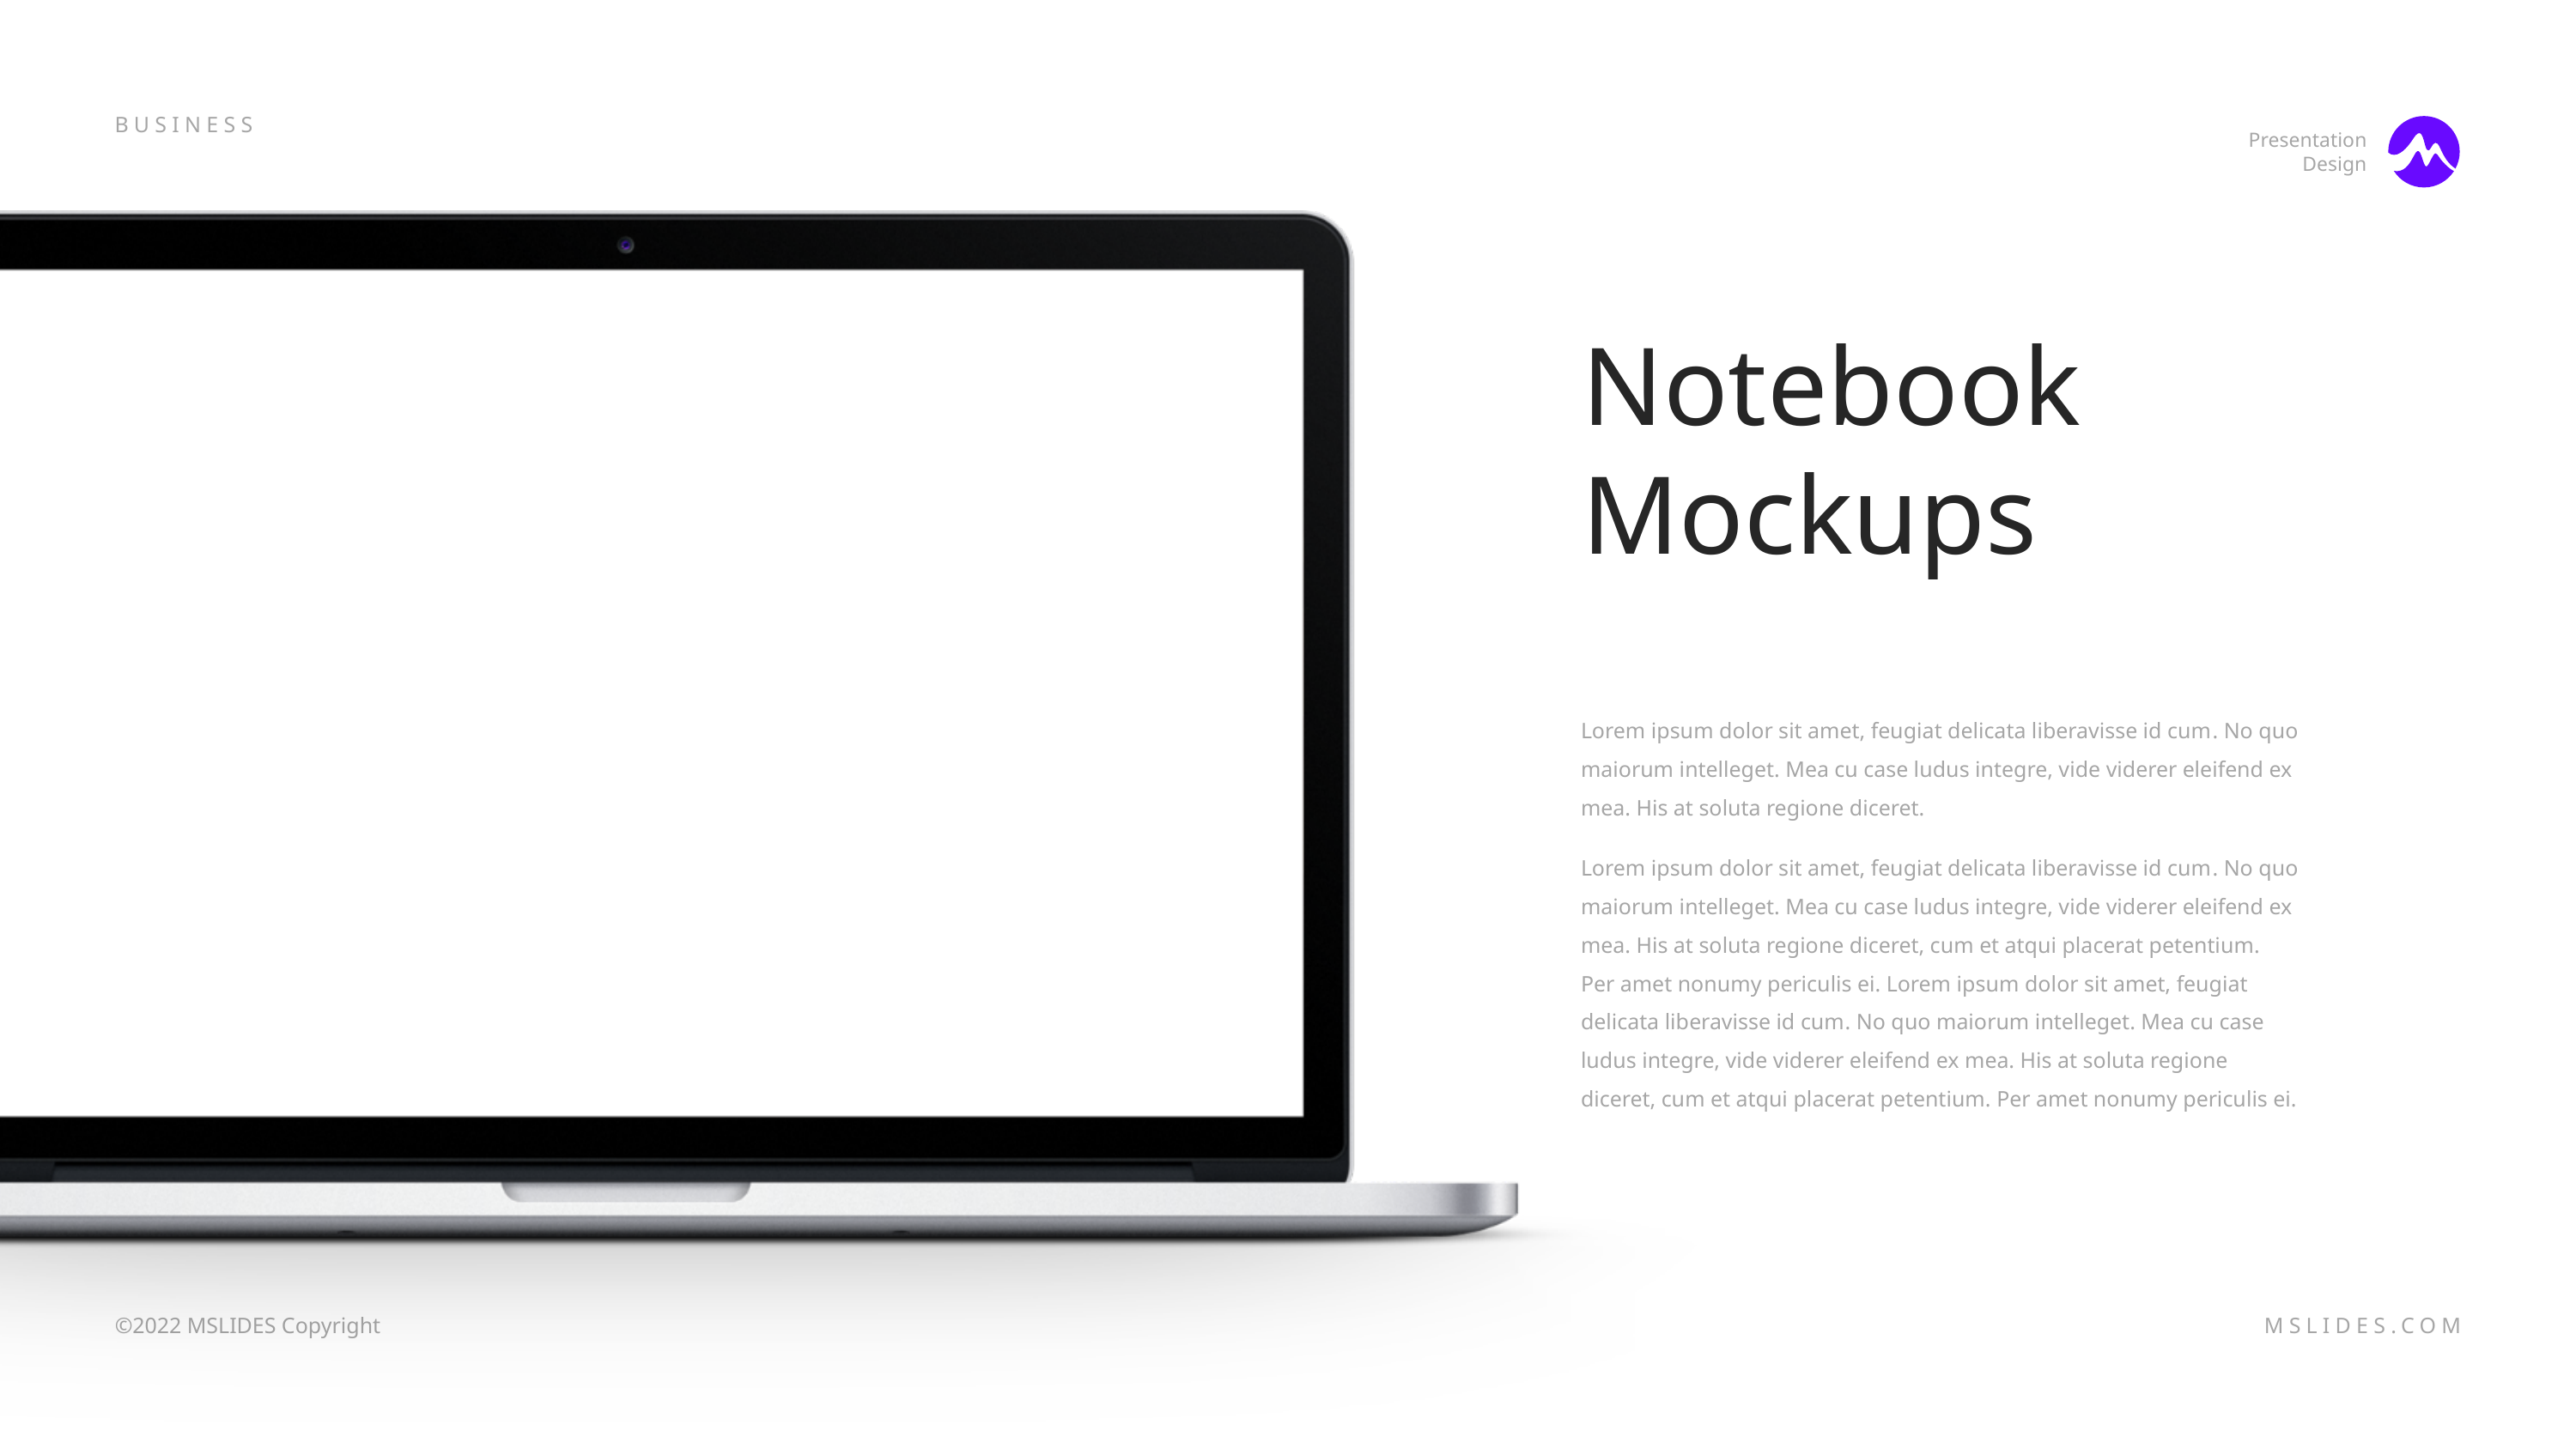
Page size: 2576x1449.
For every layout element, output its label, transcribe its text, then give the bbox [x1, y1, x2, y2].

text_box Lorem ipsum dolor sit amet, feugiat delicata liberavisse id cum. No quo maiorum intelleget. Mea cu case ludus integre, vide viderer eleifend ex mea. His at soluta regione diceret. Lorem ipsum dolor sit amet, feugiat delicata liberavisse id cum. No quo maiorum intelleget. Mea cu case ludus integre, vide viderer eleifend ex mea. His at soluta regione diceret, cum et atqui placerat petentium. Per amet nonumy periculis ei. Lorem ipsum dolor sit amet, feugiat delicata liberavisse id cum. No quo maiorum intelleget. Mea cu case ludus integre, vide viderer eleifend ex mea. His at soluta regione diceret, cum et atqui placerat petentium. Per amet nonumy periculis ei. [1699, 698, 2313, 1118]
text_box Notebook Mockups [1699, 312, 2218, 583]
picture [0, 210, 1699, 1422]
